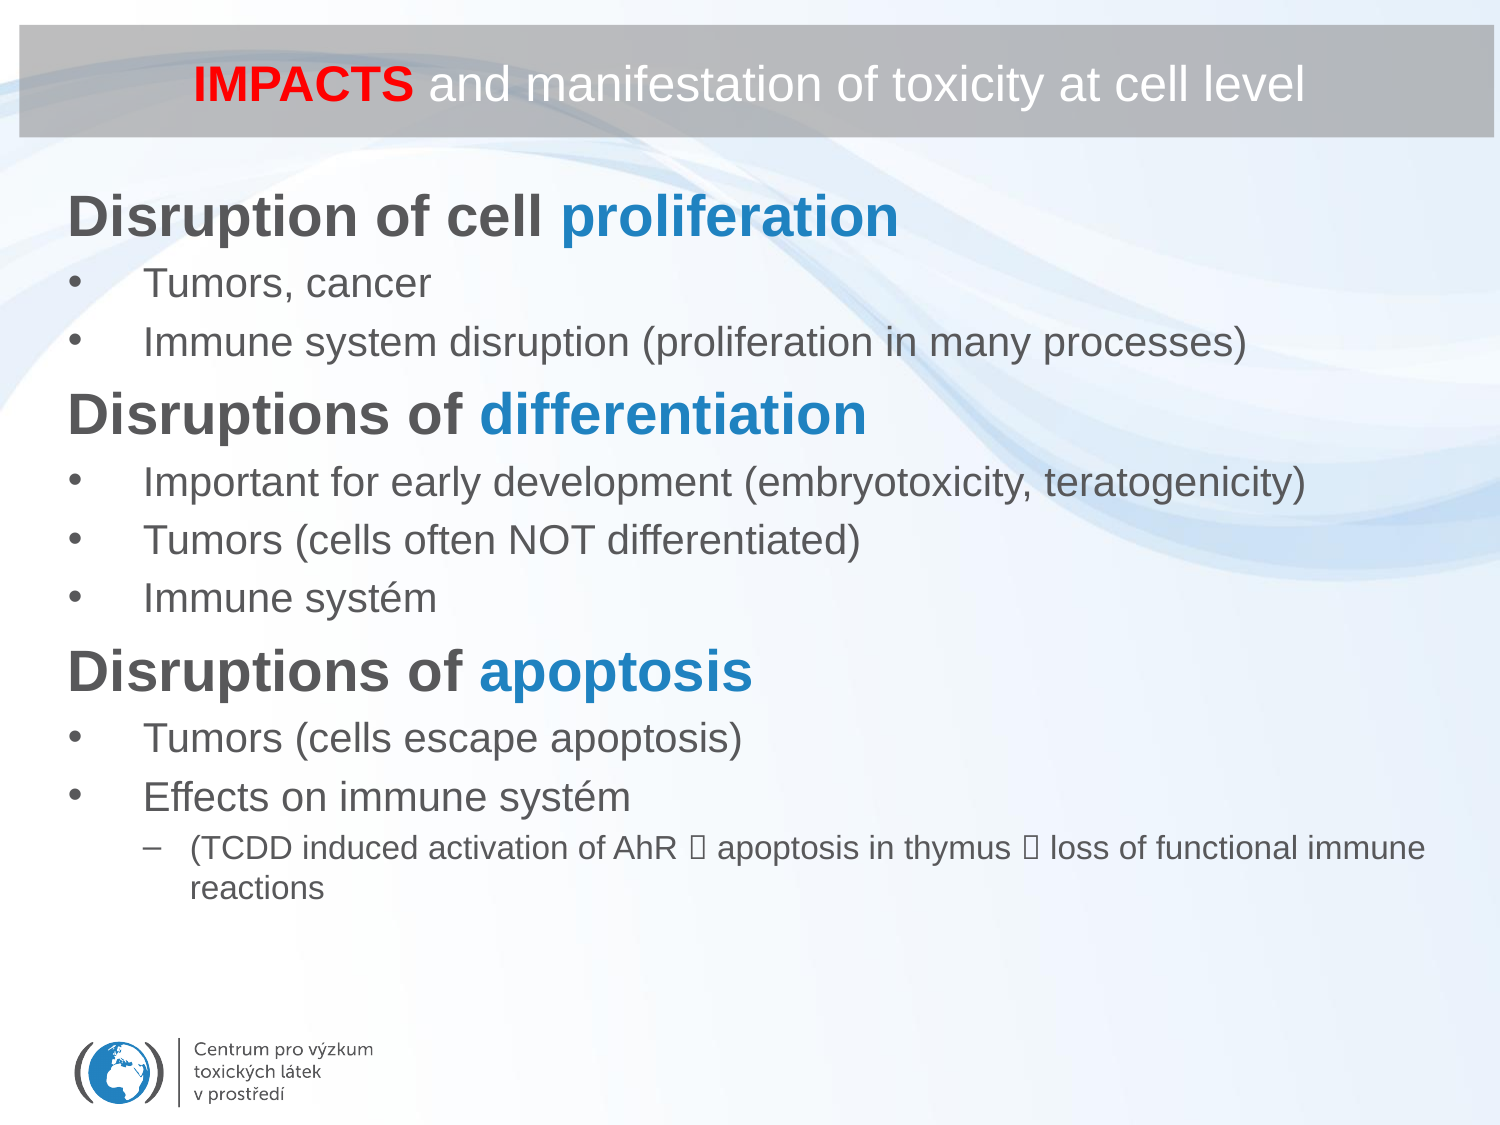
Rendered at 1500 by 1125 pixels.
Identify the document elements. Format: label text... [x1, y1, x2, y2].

title IMPACTS and manifestation of toxicity at cell level [19, 24, 1495, 138]
picture [0, 0, 1500, 1125]
text_box Disruption of cell proliferation Tumors, cancer Immune system disruption (proliferation in many processes) Disruptions of differentiation Important for early development (embryotoxicity, teratogenicity) Tumors (cells often NOT differentiated) Immune systém Disruptions of apoptosis Tumors (cells escape apoptosis) Effects on immune systém (TCDD induced activation of AhR  apoptosis in thymus  loss of functional immune reactions [53, 170, 1447, 961]
